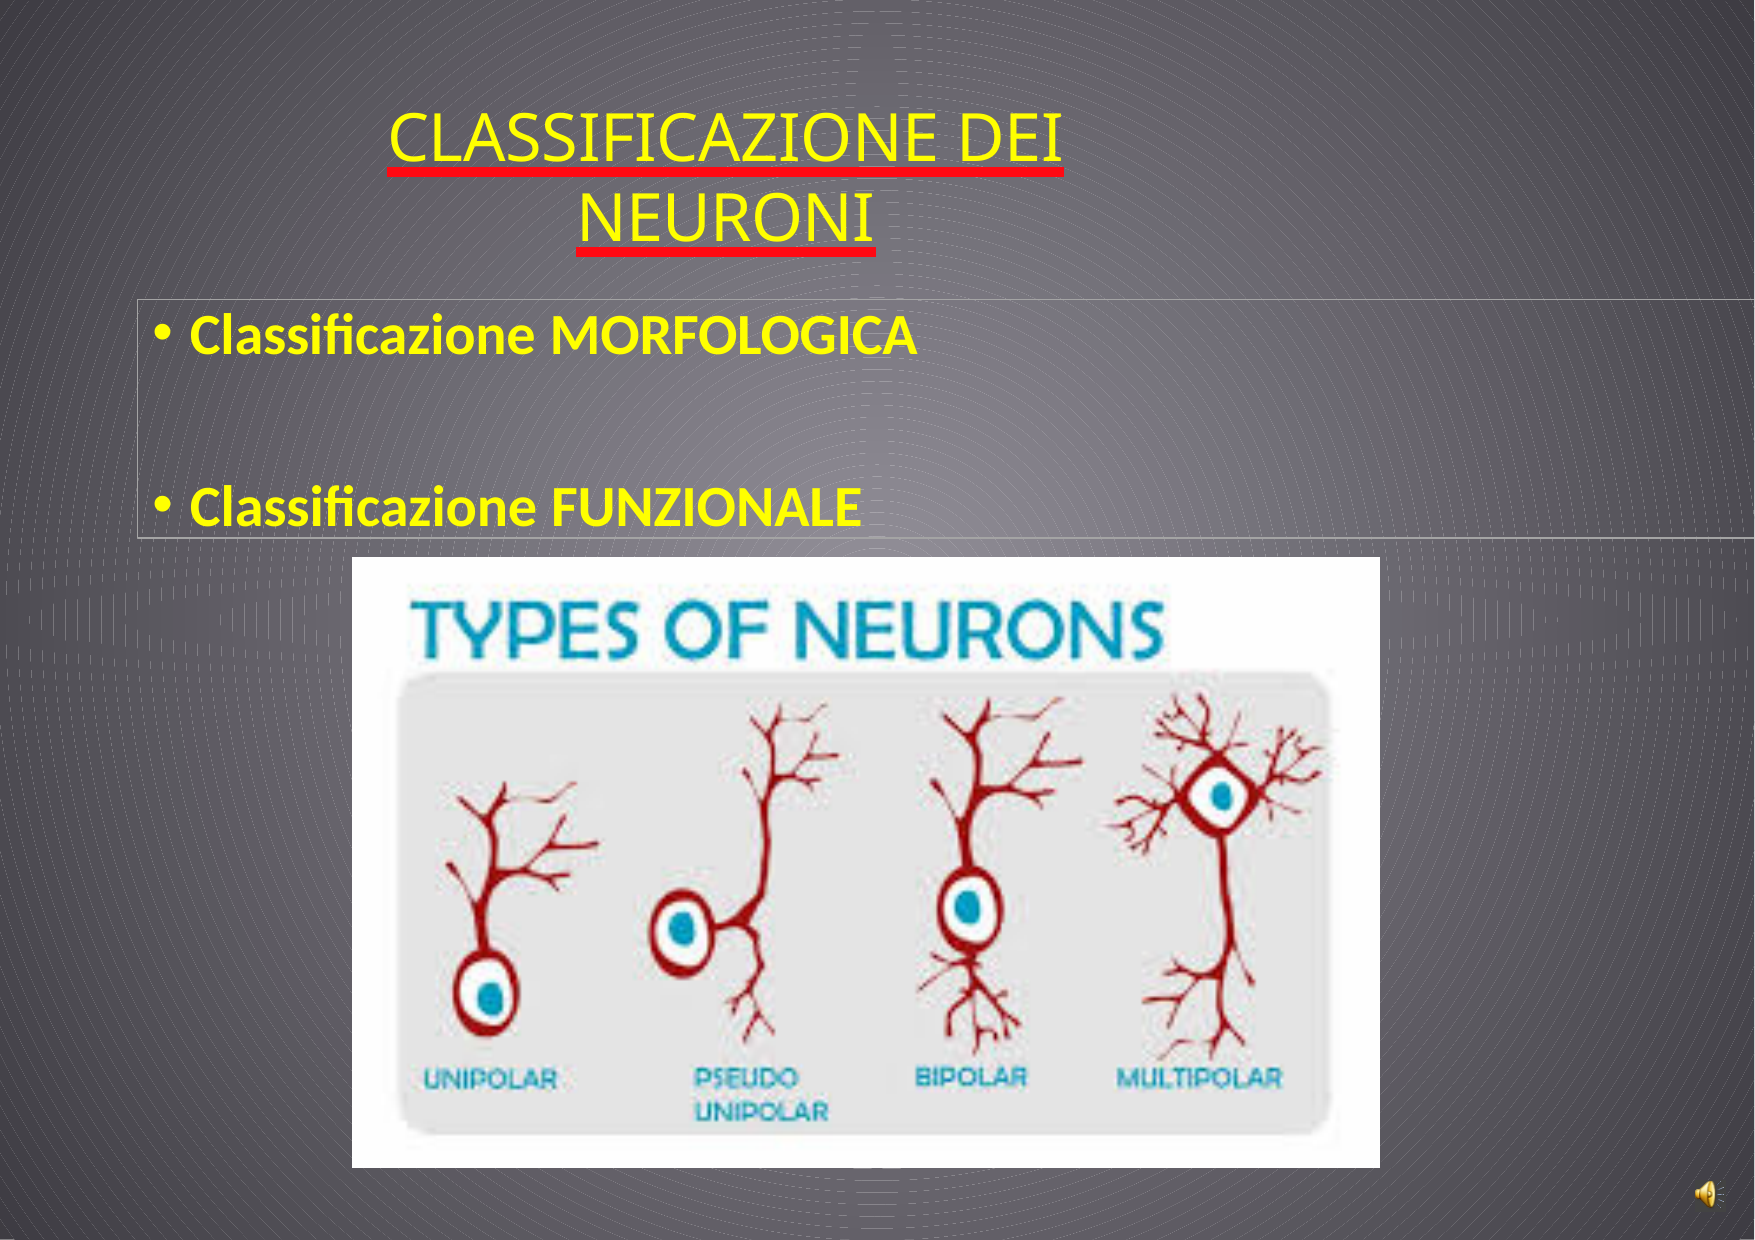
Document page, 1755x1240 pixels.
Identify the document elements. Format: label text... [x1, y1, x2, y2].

picture [1693, 1179, 1728, 1213]
text_box Classificazione MORFOLOGICA Classificazione FUNZIONALE [137, 299, 1755, 539]
picture [351, 556, 1380, 1169]
text_box CLASSIFICAZIONE DEI NEURONI [312, 92, 1137, 255]
